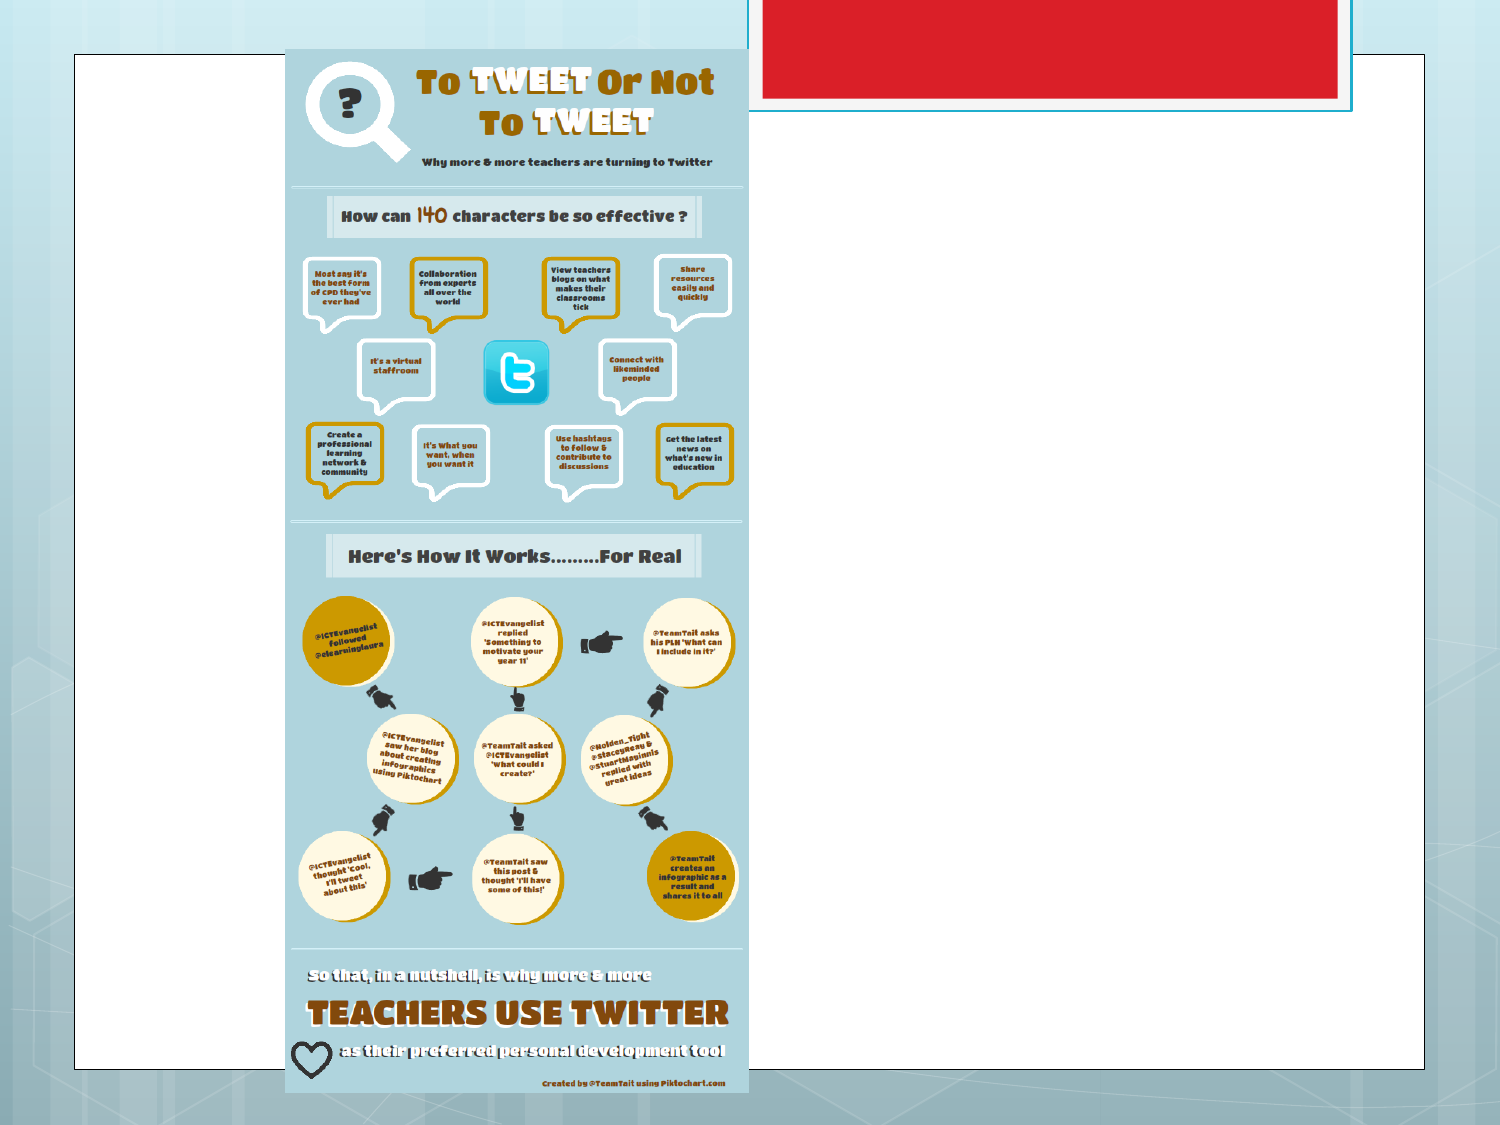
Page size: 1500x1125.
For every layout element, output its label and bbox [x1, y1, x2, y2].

picture [285, 49, 750, 1093]
